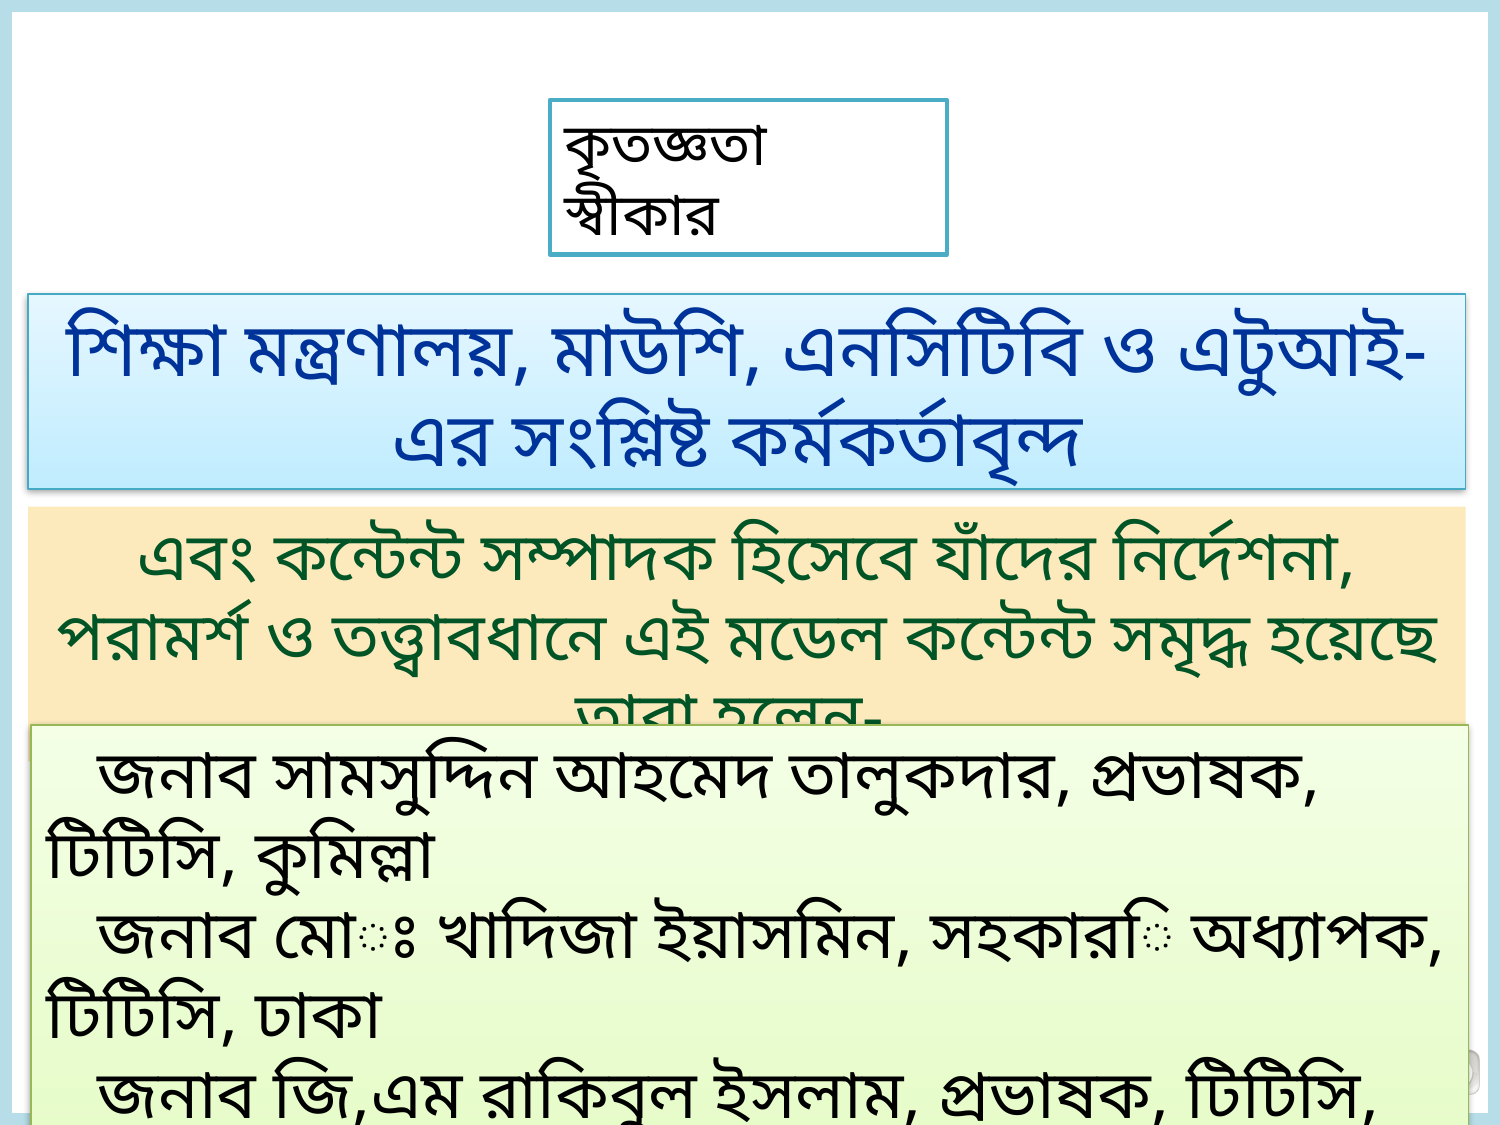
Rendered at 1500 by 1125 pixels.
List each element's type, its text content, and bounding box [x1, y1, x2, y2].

text_box জনাব সামসুদ্দিন আহমেদ তালুকদার, প্রভাষক, টিটিসি, কুমিল্লা জনাব মোঃ খাদিজা ইয়াসমিন, সহকারি অধ্যাপক, টিটিসি, ঢাকা জনাব জি,এম রাকিবুল ইসলাম, প্রভাষক, টিটিসি, রংপুর [30, 724, 1469, 1125]
text_box শিক্ষা মন্ত্রণালয়, মাউশি, এনসিটিবি ও এটুআই-এর সংশ্লিষ্ট কর্মকর্তাবৃন্দ [27, 293, 1466, 490]
text_box কৃতজ্ঞতা স্বীকার [548, 98, 949, 257]
text_box এবং কন্টেন্ট সম্পাদক হিসেবে যাঁদের নির্দেশনা, পরামর্শ ও তত্ত্বাবধানে এই মডেল কন্টেন্ট সমৃদ্ধ হয়েছে তারা হলেন- [28, 506, 1466, 724]
